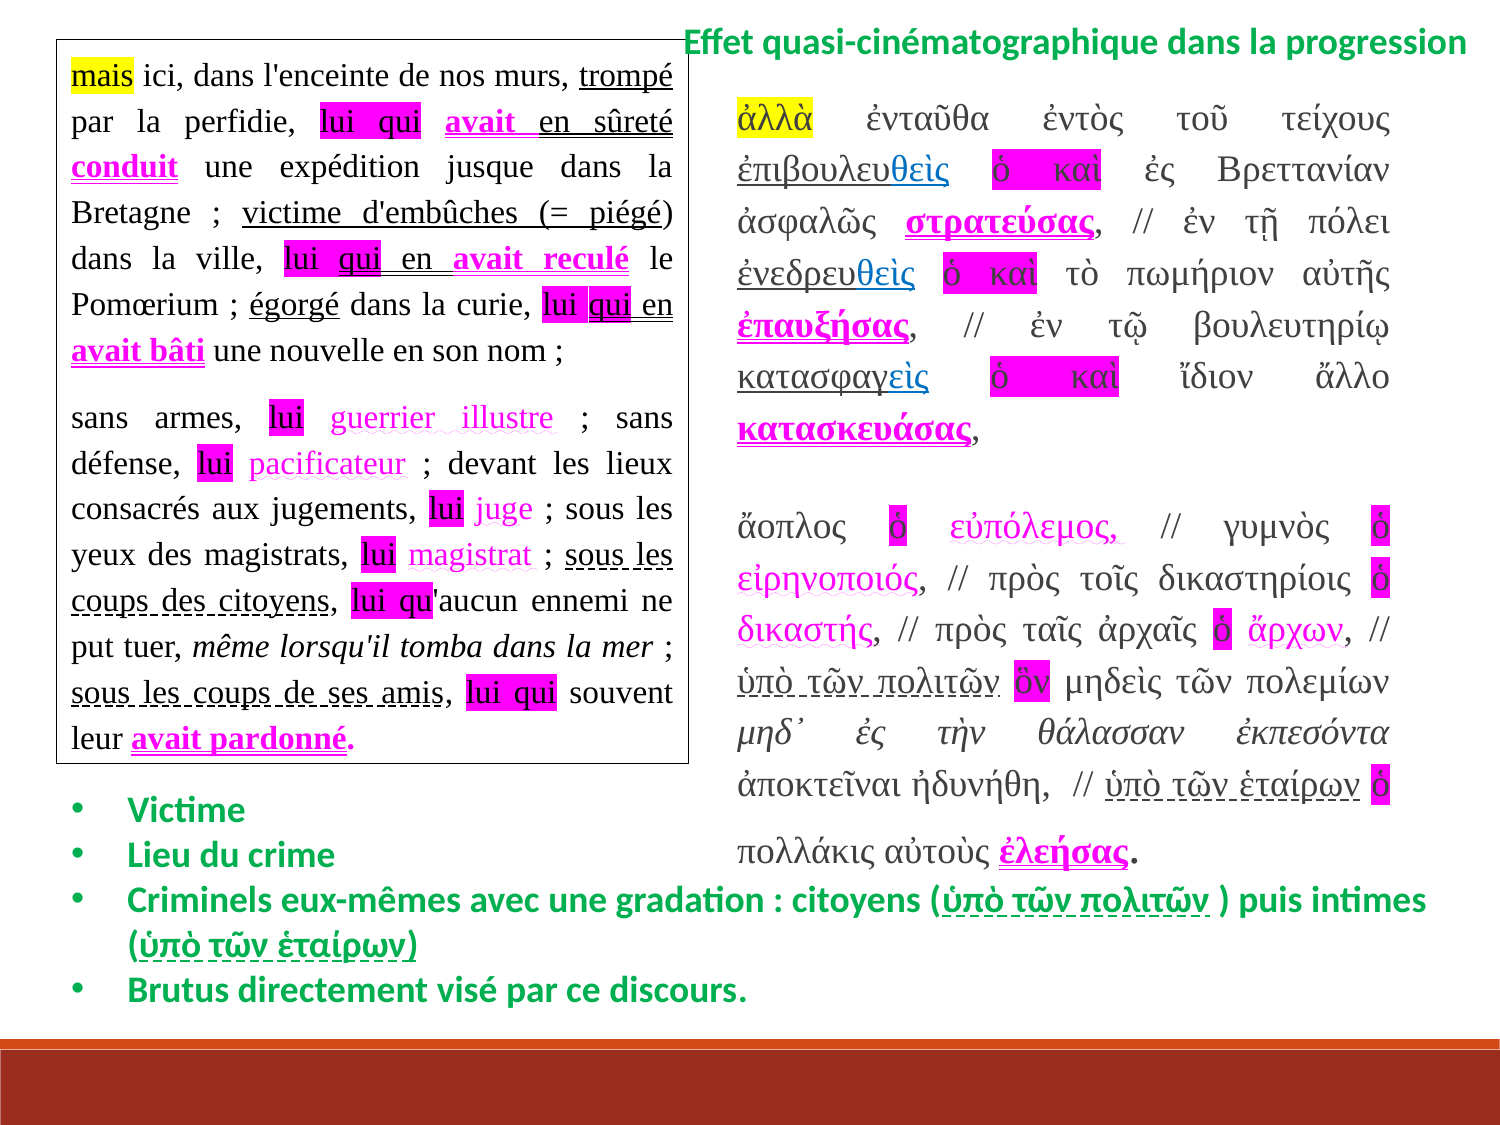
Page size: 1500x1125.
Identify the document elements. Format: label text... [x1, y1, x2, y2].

text_box ἀλλὰ ἐνταῦθα ἐντὸς τοῦ τείχους ἐπιβουλευθεὶς ὁ καὶ ἐς Βρεττανίαν ἀσφαλῶς στρατεύσας, // ἐν τῇ πόλει ἐνεδρευθεὶς ὁ καὶ τὸ πωμήριον αὐτῆς ἐπαυξήσας, // ἐν τῷ βουλευτηρίῳ κατασφαγεὶς ὁ καὶ ἴδιον ἄλλο κατασκευάσας, ἄοπλος ὁ εὐπόλεμος, // γυμνὸς ὁ εἰρηνοποιός, // πρὸς τοῖς δικαστηρίοις ὁ δικαστής, // πρὸς ταῖς ἀρχαῖς ὁ ἄρχων, // ὑπὸ τῶν πολιτῶν ὃν μηδεὶς τῶν πολεμίων μηδ᾽ ἐς τὴν θάλασσαν ἐκπεσόντα ἀποκτεῖναι ἠδυνήθη, // ὑπὸ τῶν ἑταίρων ὁ πολλάκις αὐτοὺς ἐλεήσας. [707, 78, 1405, 897]
text_box Effet quasi-cinématographique dans la progression [668, 9, 1484, 70]
text_box mais ici, dans l'enceinte de nos murs, trompé par la perfidie, lui qui avait en sûreté conduit une expédition jusque dans la Bretagne ; victime d'embûches (= piégé) dans la ville, lui qui en avait reculé le Pomœrium ; égorgé dans la curie, lui qui en avait bâti une nouvelle en son nom ; sans armes, lui guerrier illustre ; sans défense, lui pacificateur ; devant les lieux consacrés aux jugements, lui juge ; sous les yeux des magistrats, lui magistrat ; sous les coups des citoyens, lui qu'aucun ennemi ne put tuer, même lorsqu'il tomba dans la mer ; sous les coups de ses amis, lui qui souvent leur avait pardonné. [56, 39, 689, 764]
text_box Victime Lieu du crime Criminels eux-mêmes avec une gradation : citoyens (ὑπὸ τῶν πολιτῶν ) puis intimes (ὑπὸ τῶν ἑταίρων) Brutus directement visé par ce discours. [56, 777, 1484, 1068]
